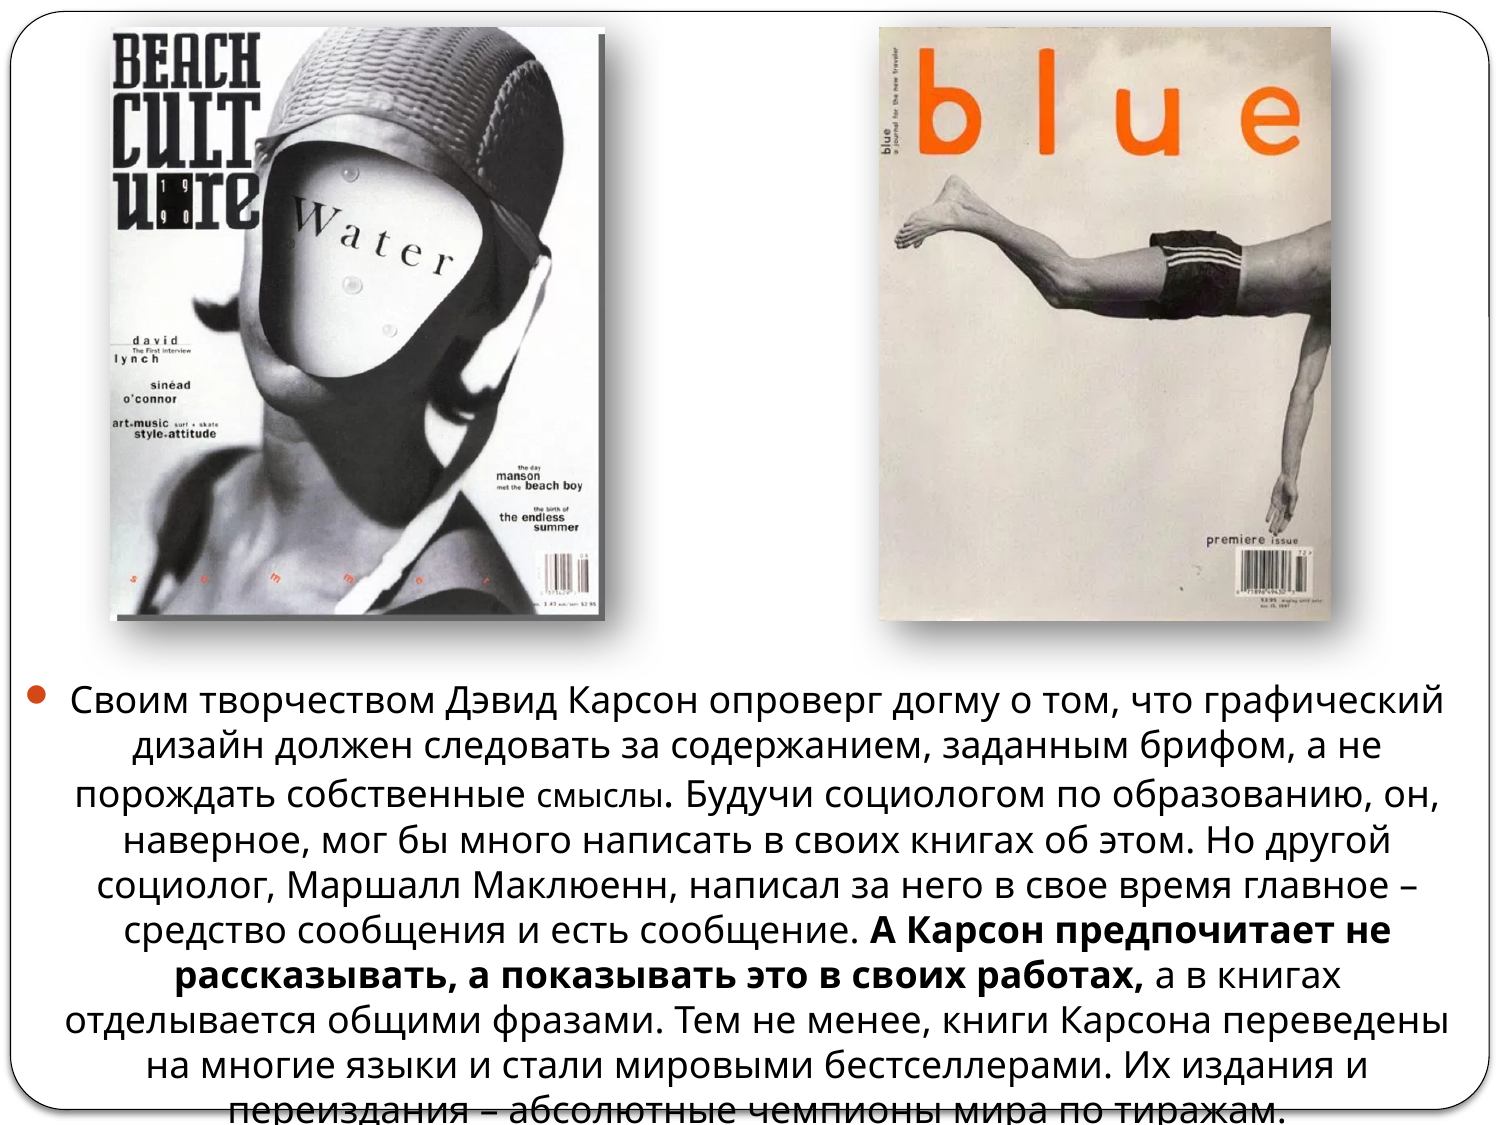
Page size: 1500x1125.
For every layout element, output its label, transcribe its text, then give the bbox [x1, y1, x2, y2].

list Своим творчеством Дэвид Карсон опроверг догму о том, что графический дизайн должен следовать за содержанием, заданным брифом, а не порождать собственные смыслы. Будучи социологом по образованию, он, наверное, мог бы много написать в своих книгах об этом. Но другой социолог, Маршалл Маклюенн, написал за него в свое время главное – средство сообщения и есть сообщение. А Карсон предпочитает не рассказывать, а показывать это в своих работах, а в книгах отделывается общими фразами. Тем не менее, книги Карсона переведены на многие языки и стали мировыми бестселлерами. Их издания и переиздания – абсолютные чемпионы мира по тиражам. [0, 668, 1471, 1125]
picture [110, 26, 605, 621]
picture [879, 26, 1332, 621]
